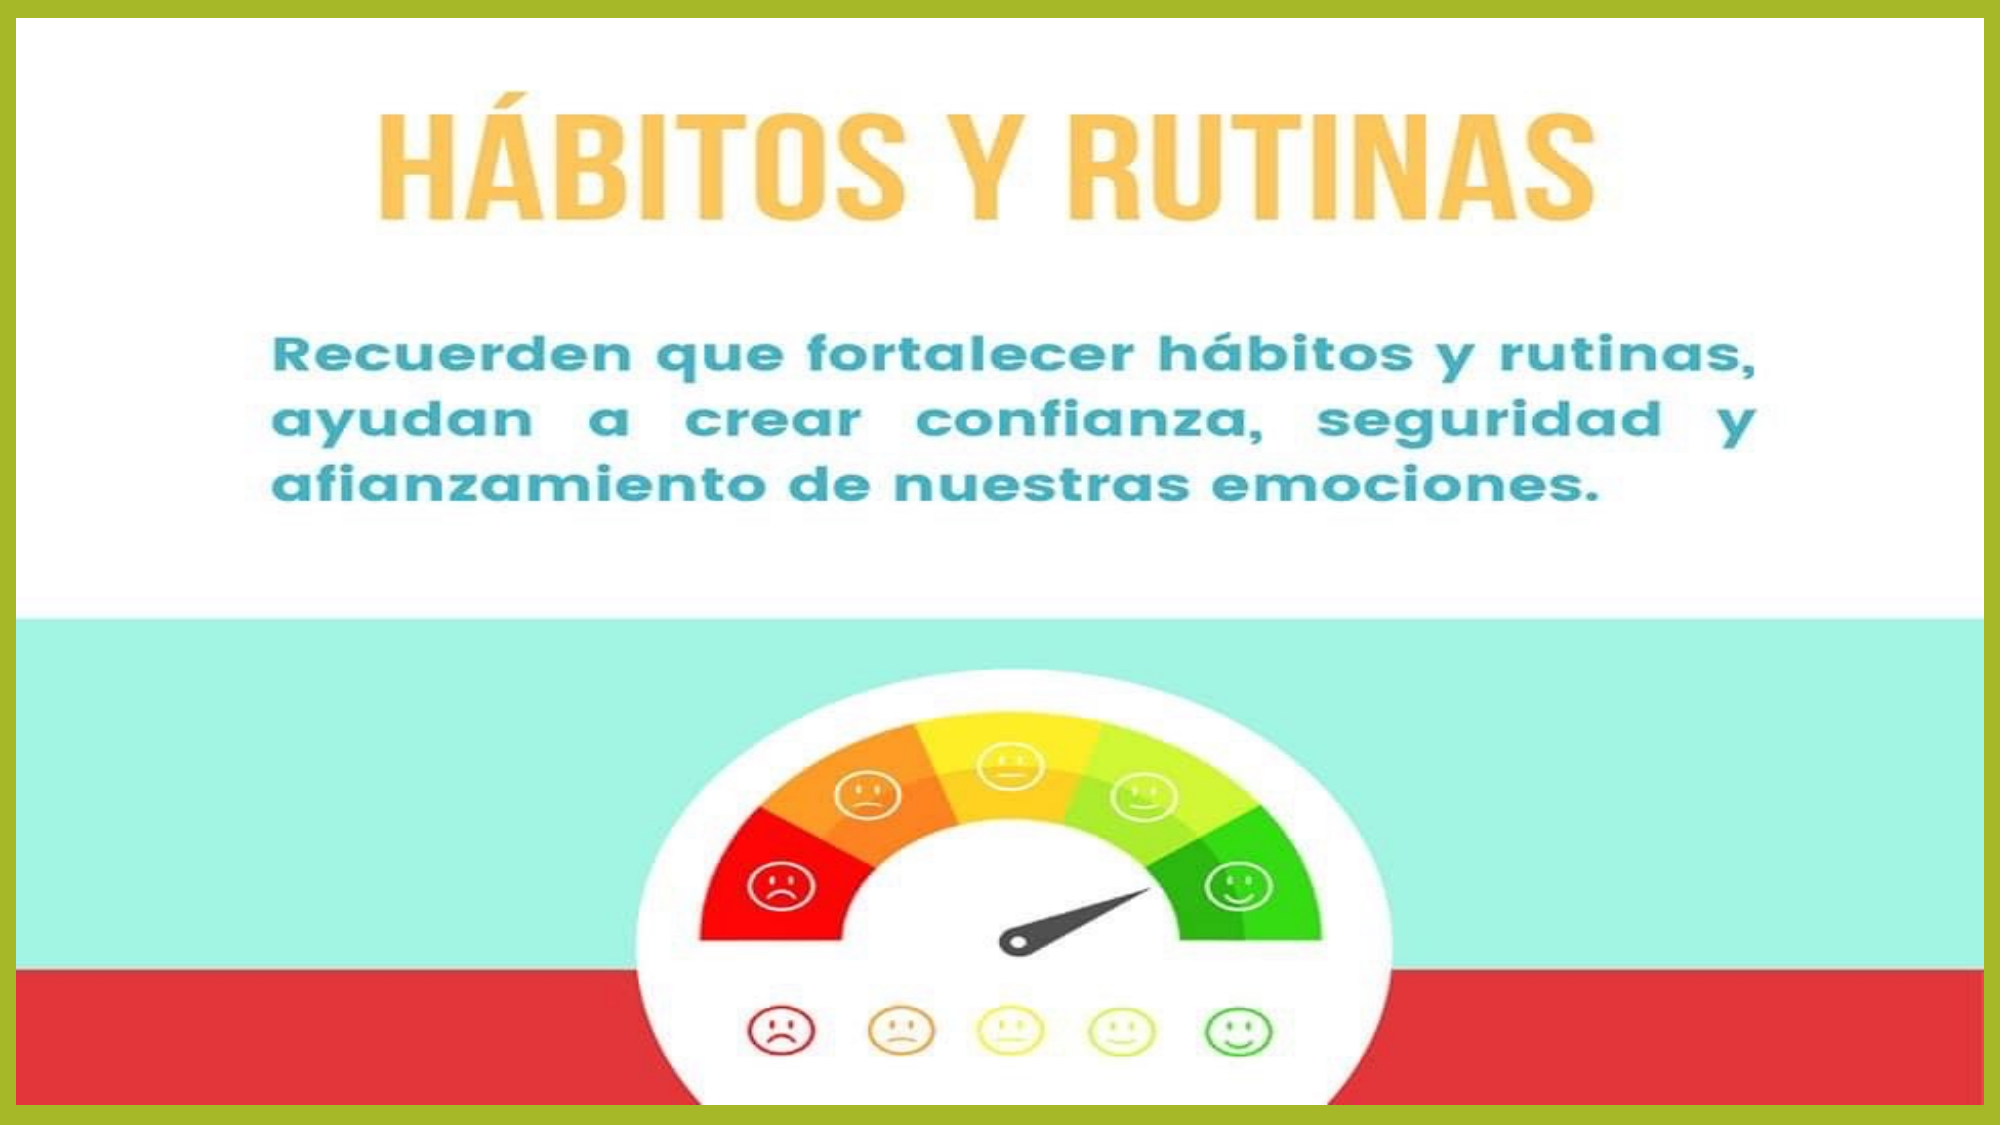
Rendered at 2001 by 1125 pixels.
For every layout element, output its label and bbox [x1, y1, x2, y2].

list [16, 18, 1984, 1105]
